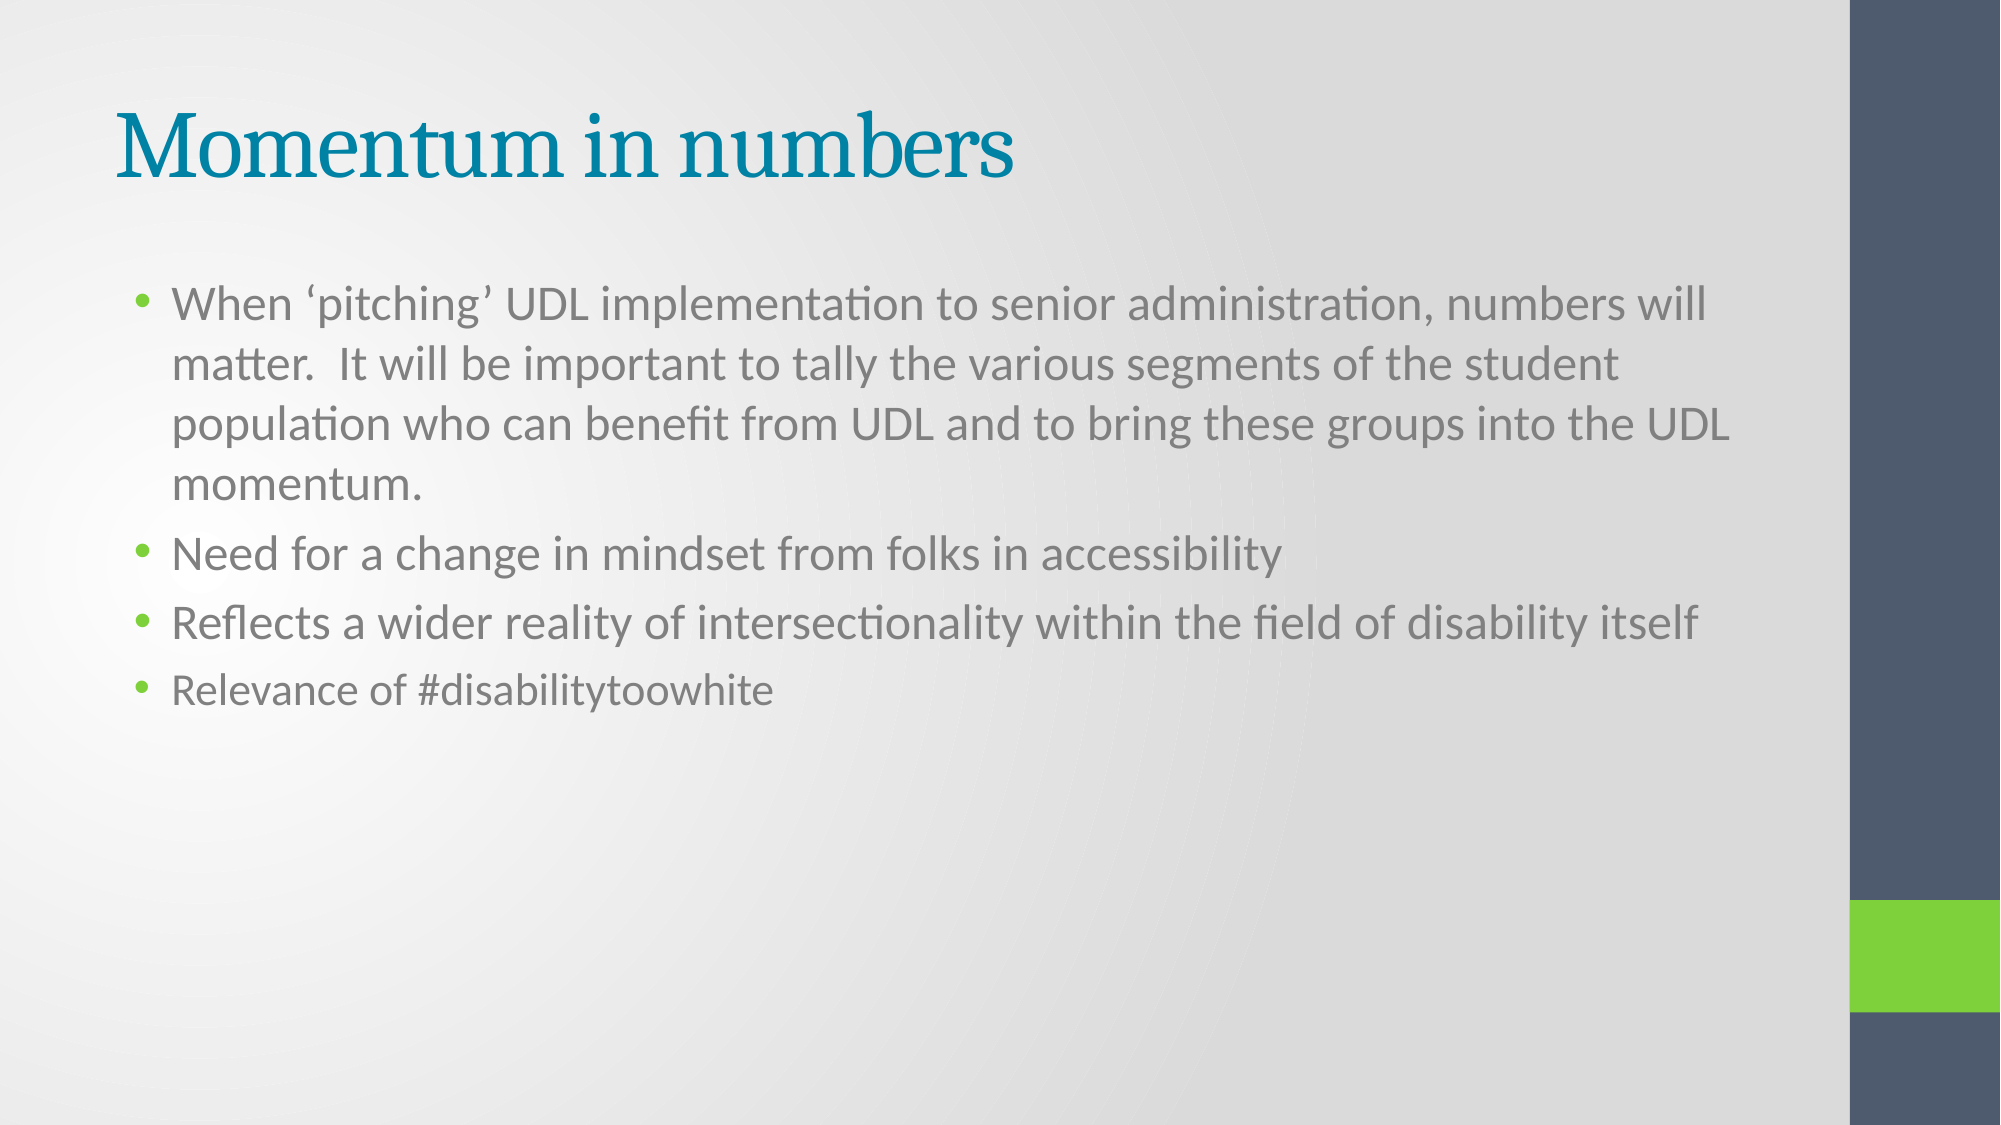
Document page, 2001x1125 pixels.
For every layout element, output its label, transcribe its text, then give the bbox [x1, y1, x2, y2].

title Momentum in numbers [99, 45, 1767, 233]
list When ‘pitching’ UDL implementation to senior administration, numbers will matter. It will be important to tally the various segments of the student population who can benefit from UDL and to bring these groups into the UDL momentum. Need for a change in mindset from folks in accessibility Reflects a wider reality of intersectionality within the field of disability itself Relevance of #disabilitytoowhite [99, 262, 1767, 1050]
